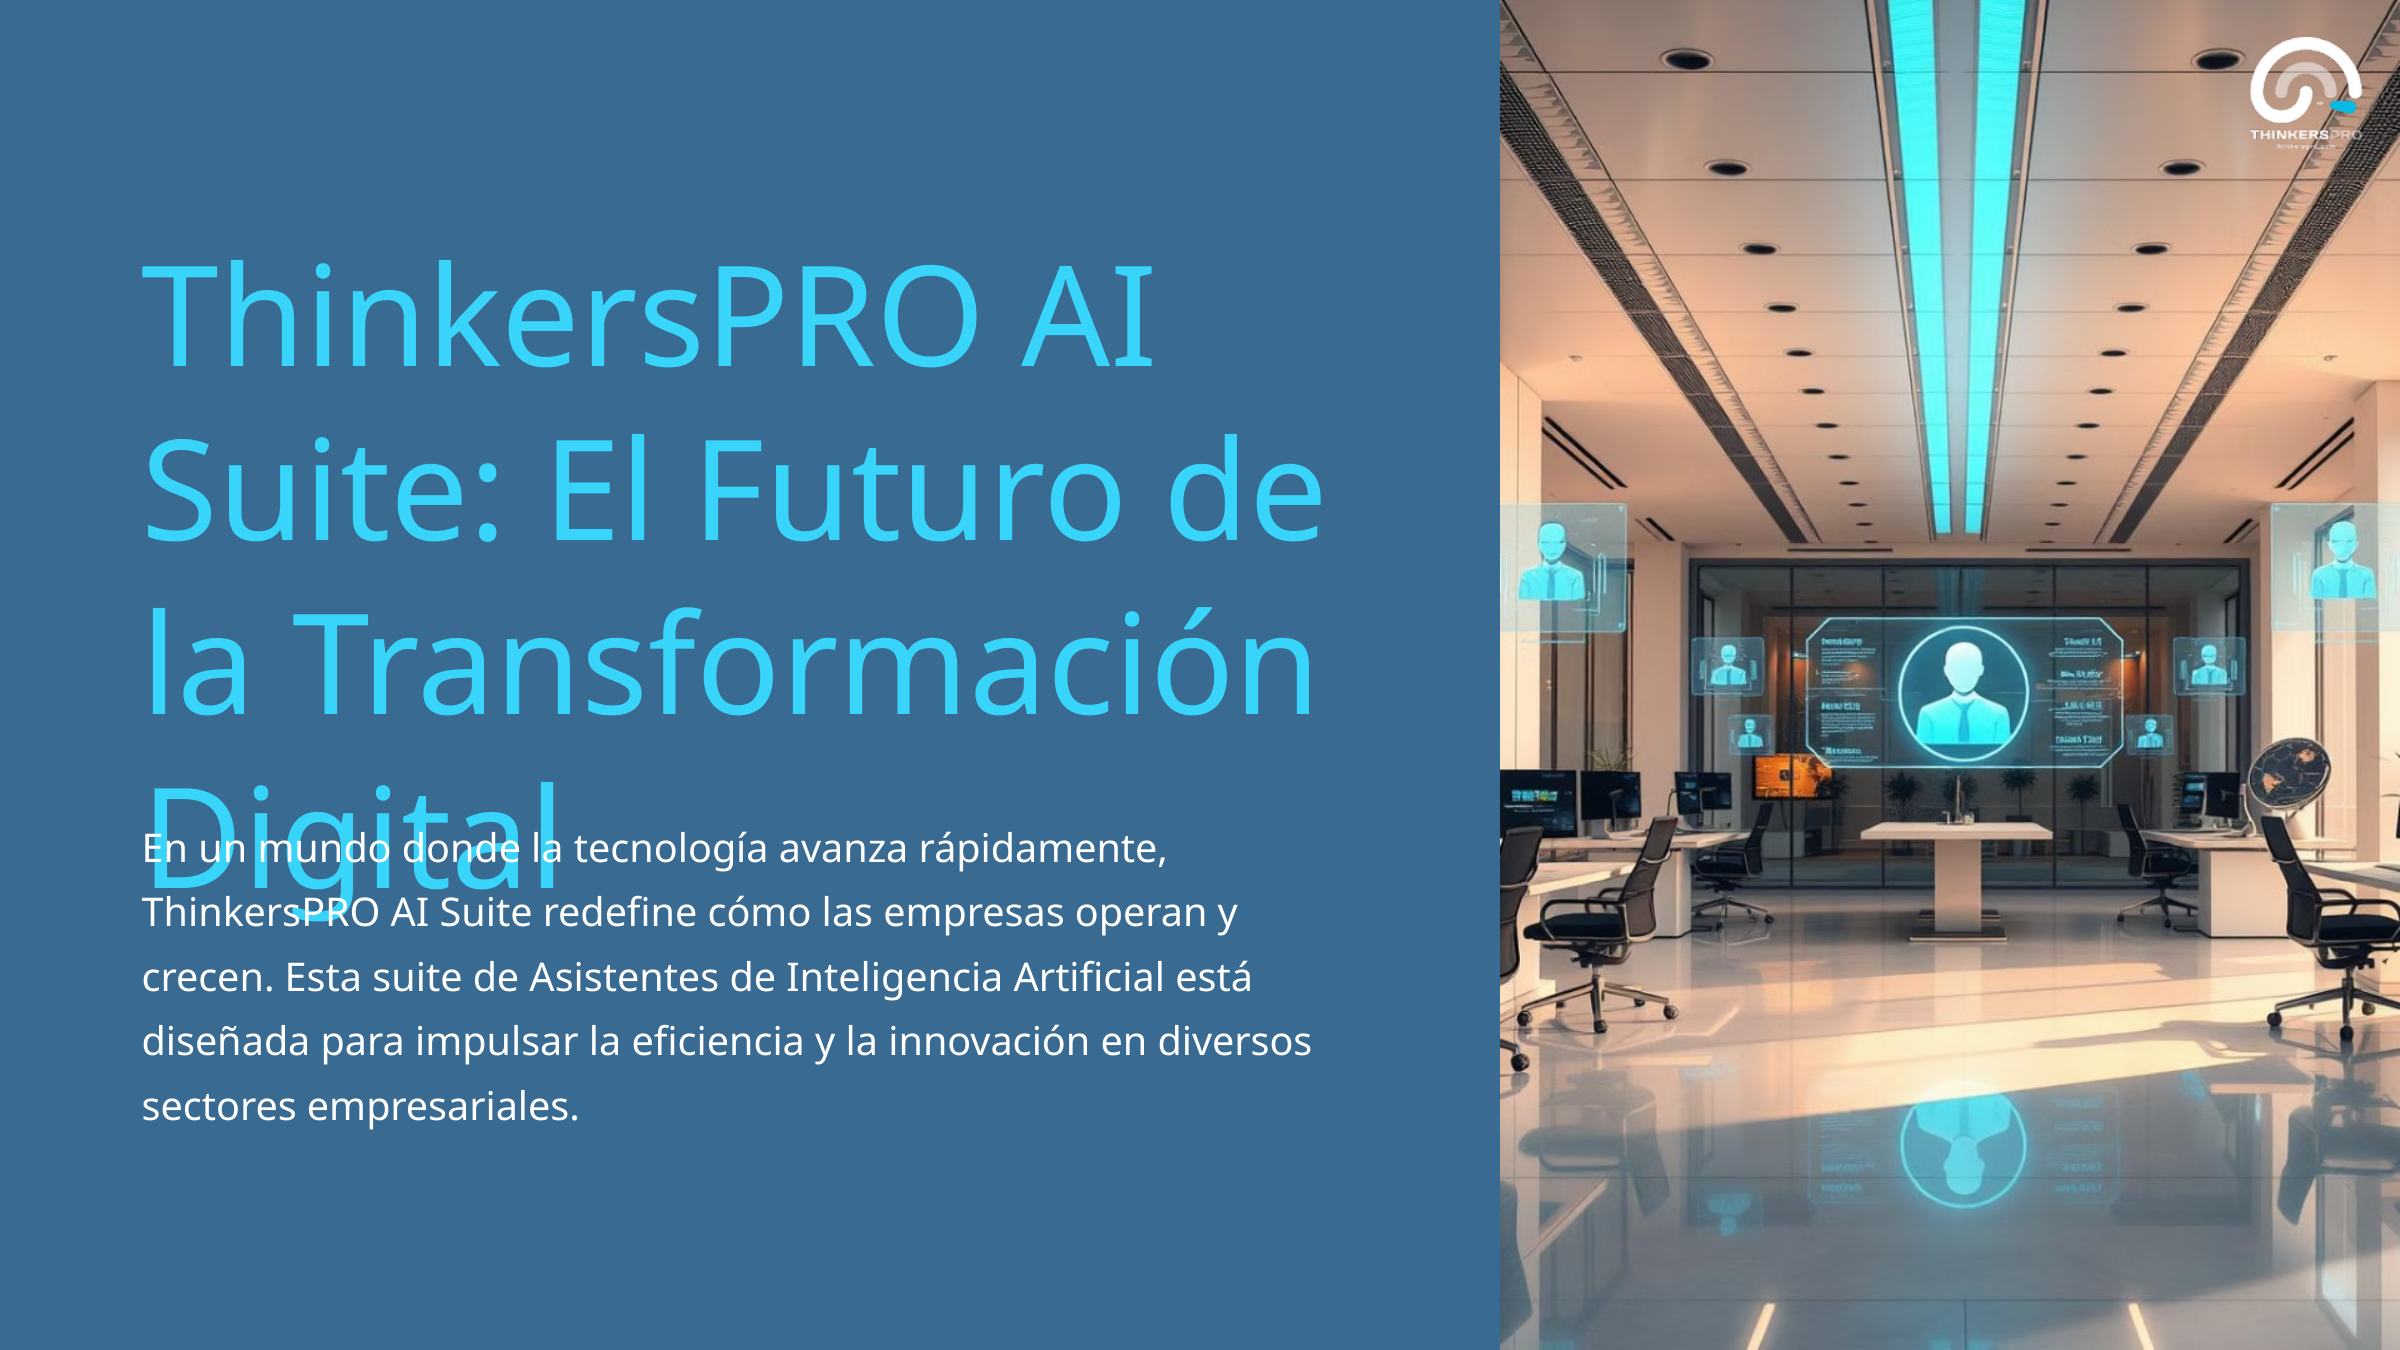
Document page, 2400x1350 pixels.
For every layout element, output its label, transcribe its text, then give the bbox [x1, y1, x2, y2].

text_box ThinkersPRO AI Suite: El Futuro de la Transformación Digital [141, 220, 1359, 745]
picture [1499, 0, 2400, 1350]
text_box [0, 0, 1499, 1350]
text_box En un mundo donde la tecnología avanza rápidamente, ThinkersPRO AI Suite redefine cómo las empresas operan y crecen. Esta suite de Asistentes de Inteligencia Artificial está diseñada para impulsar la eficiencia y la innovación en diversos sectores empresariales. [141, 805, 1359, 1130]
